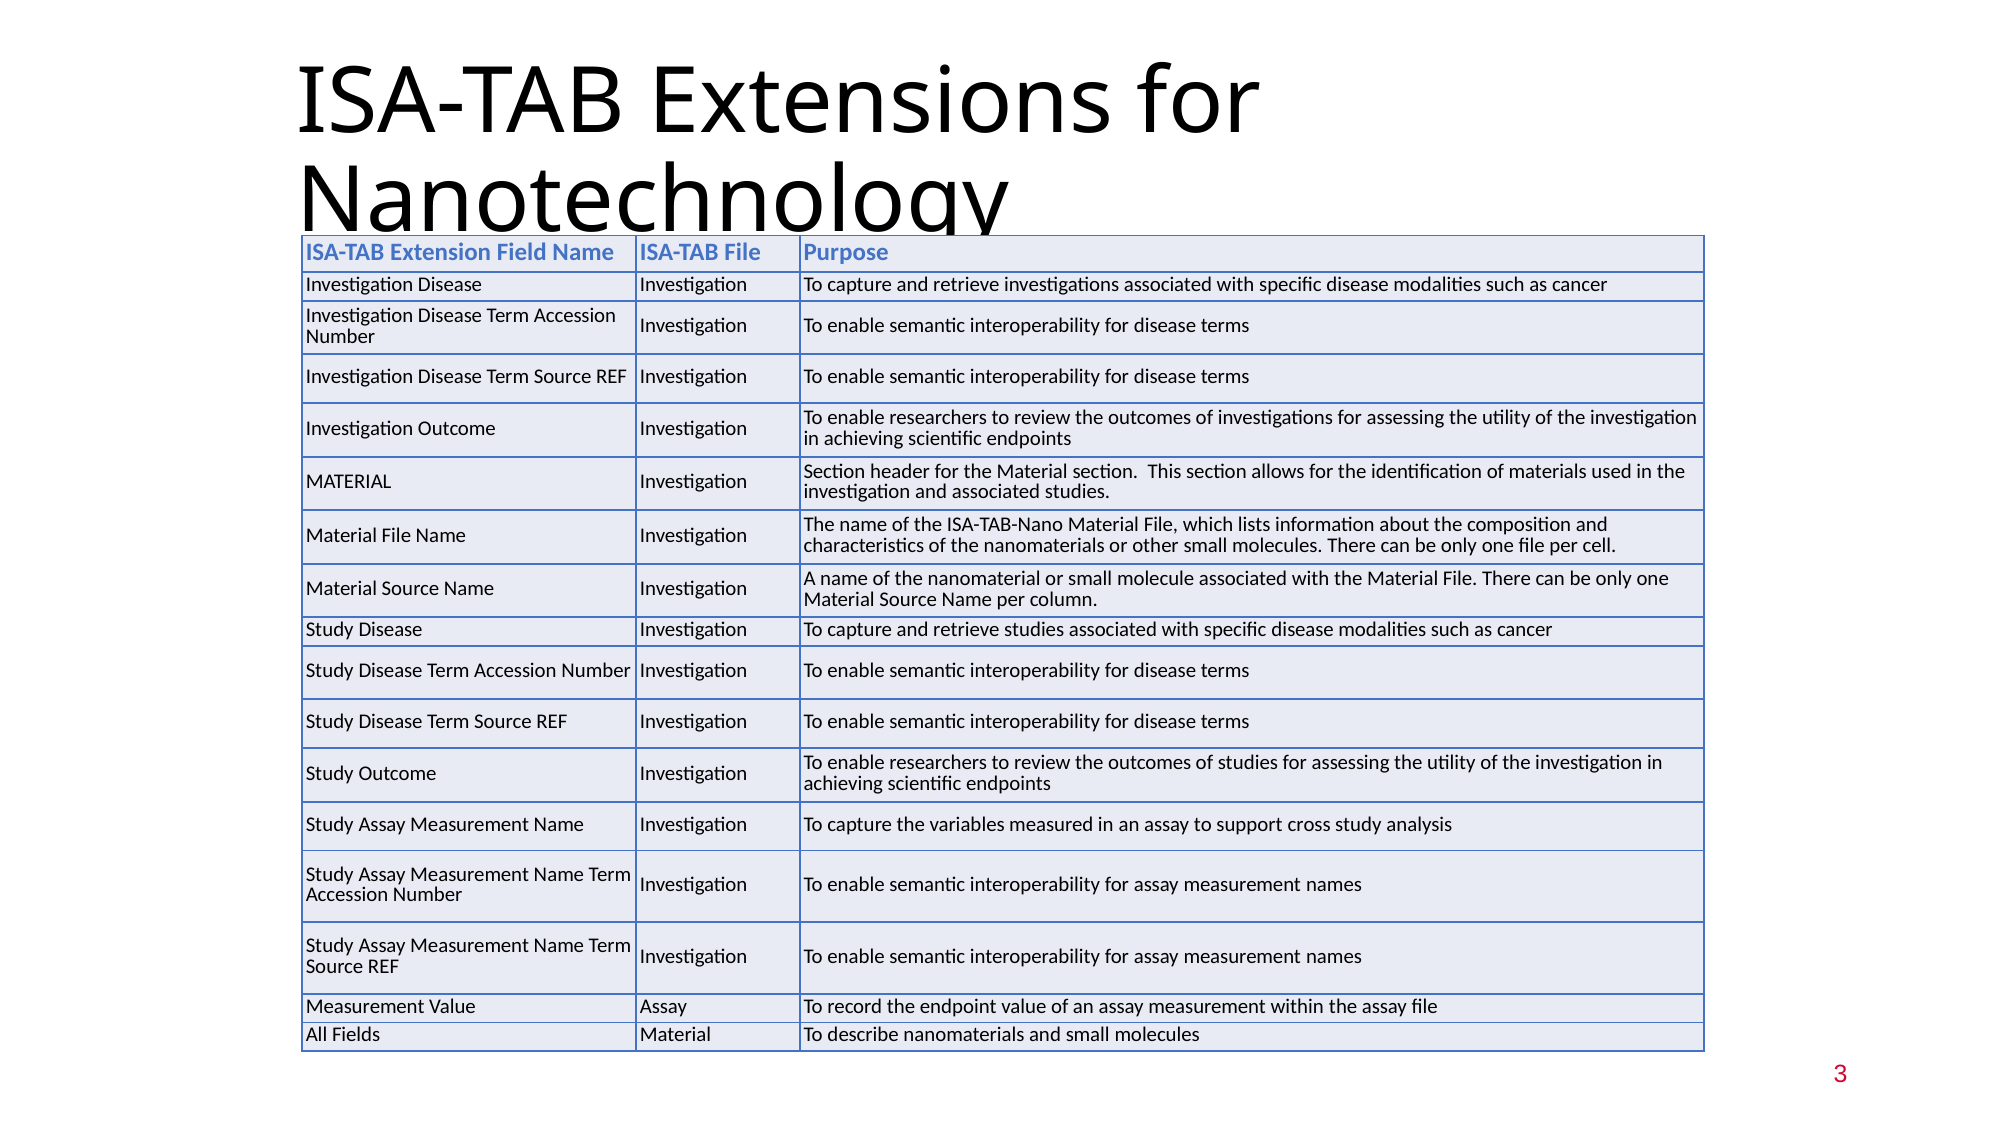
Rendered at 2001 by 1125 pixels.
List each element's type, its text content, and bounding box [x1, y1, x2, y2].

table_cell Investigation [637, 618, 799, 645]
table_cell MATERIAL [303, 458, 635, 509]
table_cell To capture and retrieve investigations associated with specific disease modalities such as cancer [801, 273, 1703, 300]
table_cell Investigation [637, 404, 799, 456]
table_cell The name of the ISA-TAB-Nano Material File, which lists information about the composition and characteristics of the nanomaterials or other small molecules. There can be only one file per cell. [801, 511, 1703, 563]
table_cell Study Disease Term Source REF [303, 700, 635, 747]
table_cell All Fields [303, 1023, 635, 1050]
table_cell Investigation Disease Term Source REF [303, 355, 635, 402]
table_cell Material File Name [303, 511, 635, 563]
table_cell Material [637, 1023, 799, 1050]
table_cell To record the endpoint value of an assay measurement within the assay file [801, 995, 1703, 1022]
table_cell Investigation [637, 923, 799, 993]
table_cell Investigation [637, 273, 799, 300]
table_cell To enable researchers to review the outcomes of investigations for assessing the utility of the investigation in achieving scientific endpoints [801, 404, 1703, 456]
table_cell Investigation [637, 749, 799, 801]
table_cell Investigation [637, 355, 799, 402]
table_header ISA-TAB File [637, 236, 799, 271]
table_cell Section header for the Material section. This section allows for the identification of materials used in the investigation and associated studies. [801, 458, 1703, 509]
table_cell Study Assay Measurement Name Term Source REF [303, 923, 635, 993]
table_cell To describe nanomaterials and small molecules [801, 1023, 1703, 1050]
table_cell Study Assay Measurement Name Term Accession Number [303, 851, 635, 921]
table_cell Study Disease Term Accession Number [303, 647, 635, 698]
table_cell Investigation Disease [303, 273, 635, 300]
table_cell Study Disease [303, 618, 635, 645]
table_cell To capture and retrieve studies associated with specific disease modalities such as cancer [801, 618, 1703, 645]
table_cell Investigation [637, 803, 799, 850]
table_cell Investigation [637, 565, 799, 616]
table_cell Study Outcome [303, 749, 635, 801]
table_cell To enable semantic interoperability for disease terms [801, 647, 1703, 698]
table_cell To enable semantic interoperability for disease terms [801, 302, 1703, 353]
table_cell Study Assay Measurement Name [303, 803, 635, 850]
table_cell To enable semantic interoperability for assay measurement names [801, 923, 1703, 993]
table_cell To enable semantic interoperability for assay measurement names [801, 851, 1703, 921]
table_cell Assay [637, 995, 799, 1022]
table_cell Investigation [637, 458, 799, 509]
table_header Purpose [801, 236, 1703, 271]
table_cell To enable semantic interoperability for disease terms [801, 355, 1703, 402]
table_cell To enable semantic interoperability for disease terms [801, 700, 1703, 747]
slide_number 3 [1412, 1042, 1863, 1103]
table_cell Investigation Disease Term Accession Number [303, 302, 635, 353]
table_cell Measurement Value [303, 995, 635, 1022]
table_cell A name of the nanomaterial or small molecule associated with the Material File. There can be only one Material Source Name per column. [801, 565, 1703, 616]
table_cell Investigation [637, 647, 799, 698]
table_cell Investigation Outcome [303, 404, 635, 456]
table_cell Investigation [637, 302, 799, 353]
table_header ISA-TAB Extension Field Name [303, 236, 635, 271]
title ISA-TAB Extensions for Nanotechnology [281, 43, 2000, 262]
table_cell To enable researchers to review the outcomes of studies for assessing the utility of the investigation in achieving scientific endpoints [801, 749, 1703, 801]
table_cell Investigation [637, 700, 799, 747]
table_cell Investigation [637, 511, 799, 563]
table_cell Material Source Name [303, 565, 635, 616]
table_cell Investigation [637, 851, 799, 921]
table_cell To capture the variables measured in an assay to support cross study analysis [801, 803, 1703, 850]
